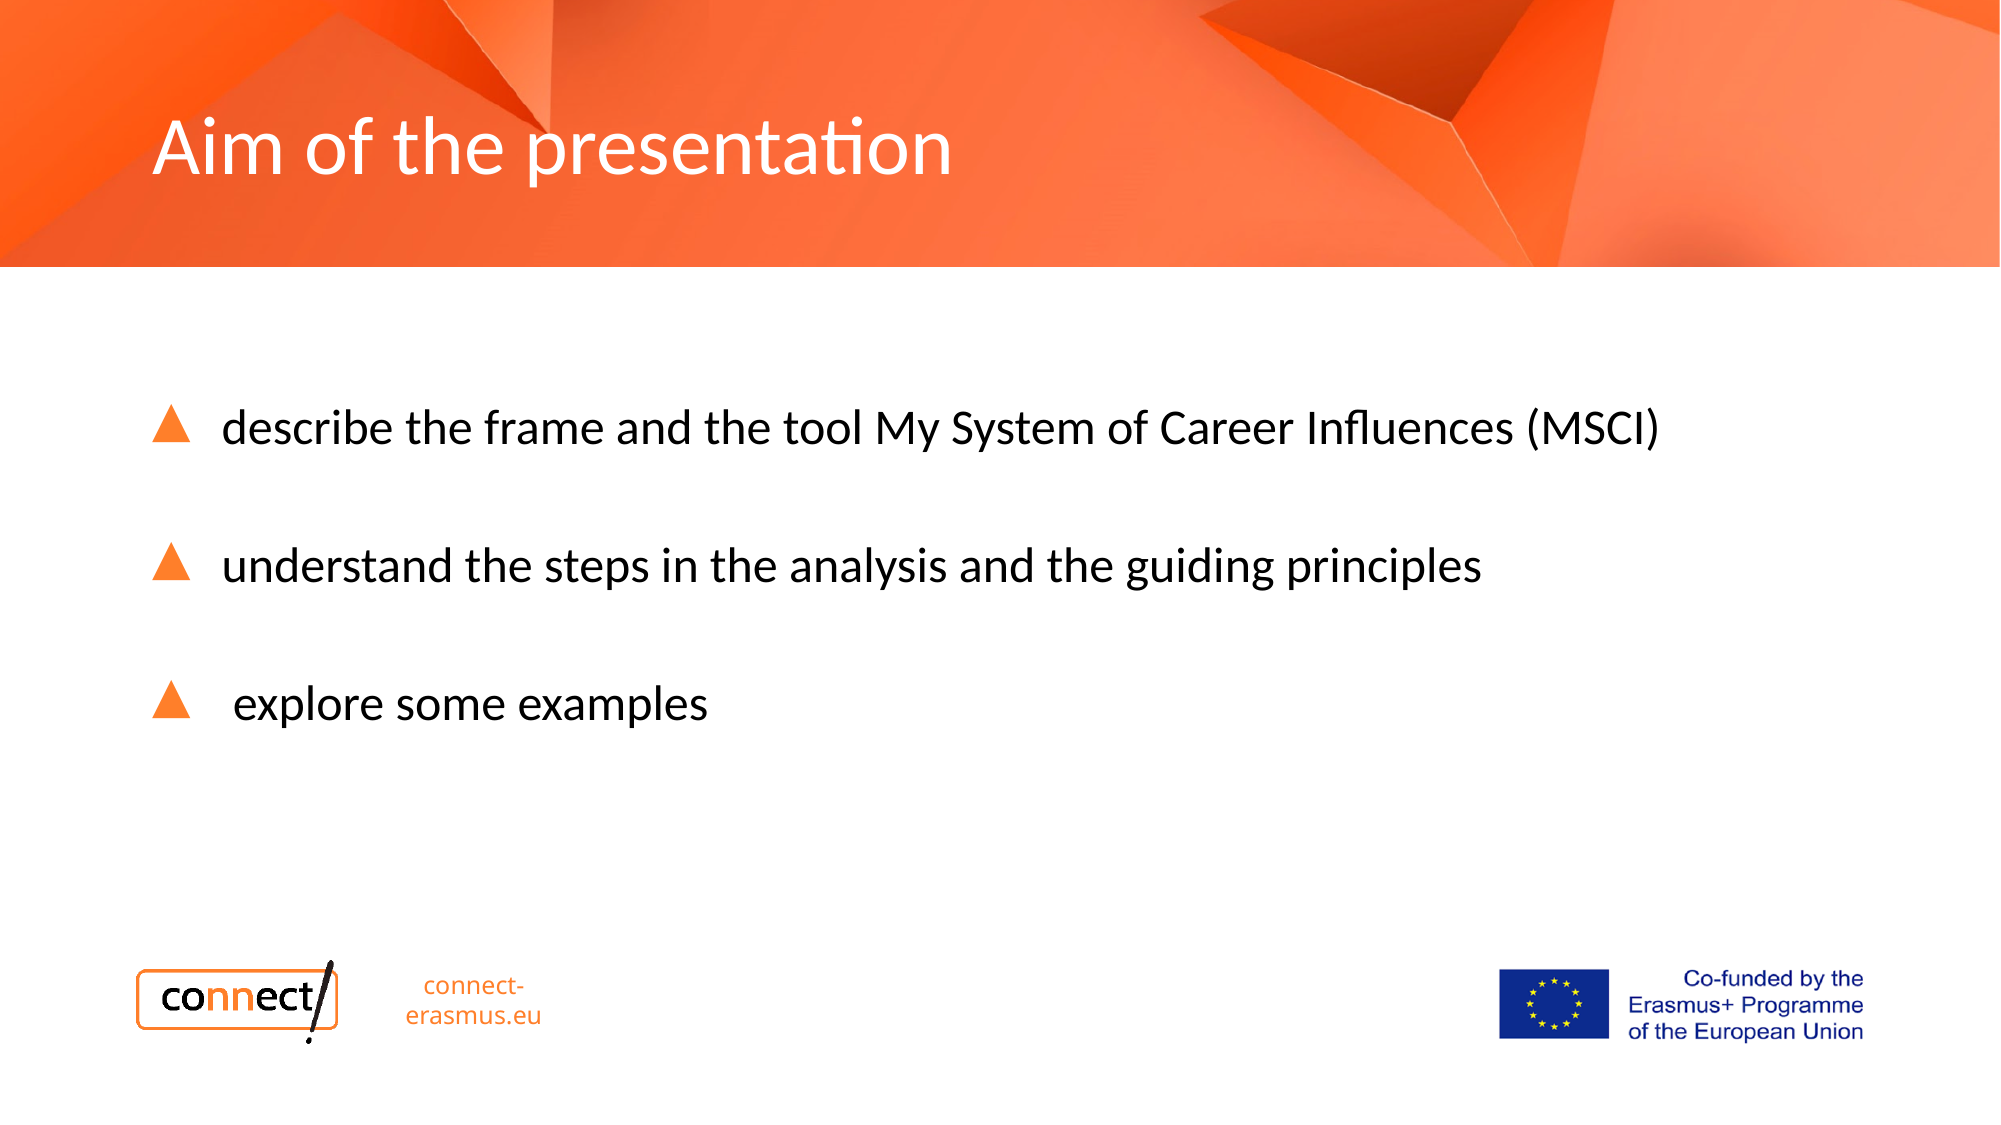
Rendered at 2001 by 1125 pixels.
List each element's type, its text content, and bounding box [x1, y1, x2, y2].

picture [1498, 968, 1863, 1044]
footer connect-erasmus.eu [341, 976, 607, 1022]
text_box describe the frame and the tool My System of Career Influences (MSCI) understand the steps in the analysis and the guiding principles explore some examples [137, 377, 1863, 738]
picture [2, 0, 2000, 267]
picture [136, 960, 338, 1044]
title Aim of the presentation [137, 89, 1863, 201]
